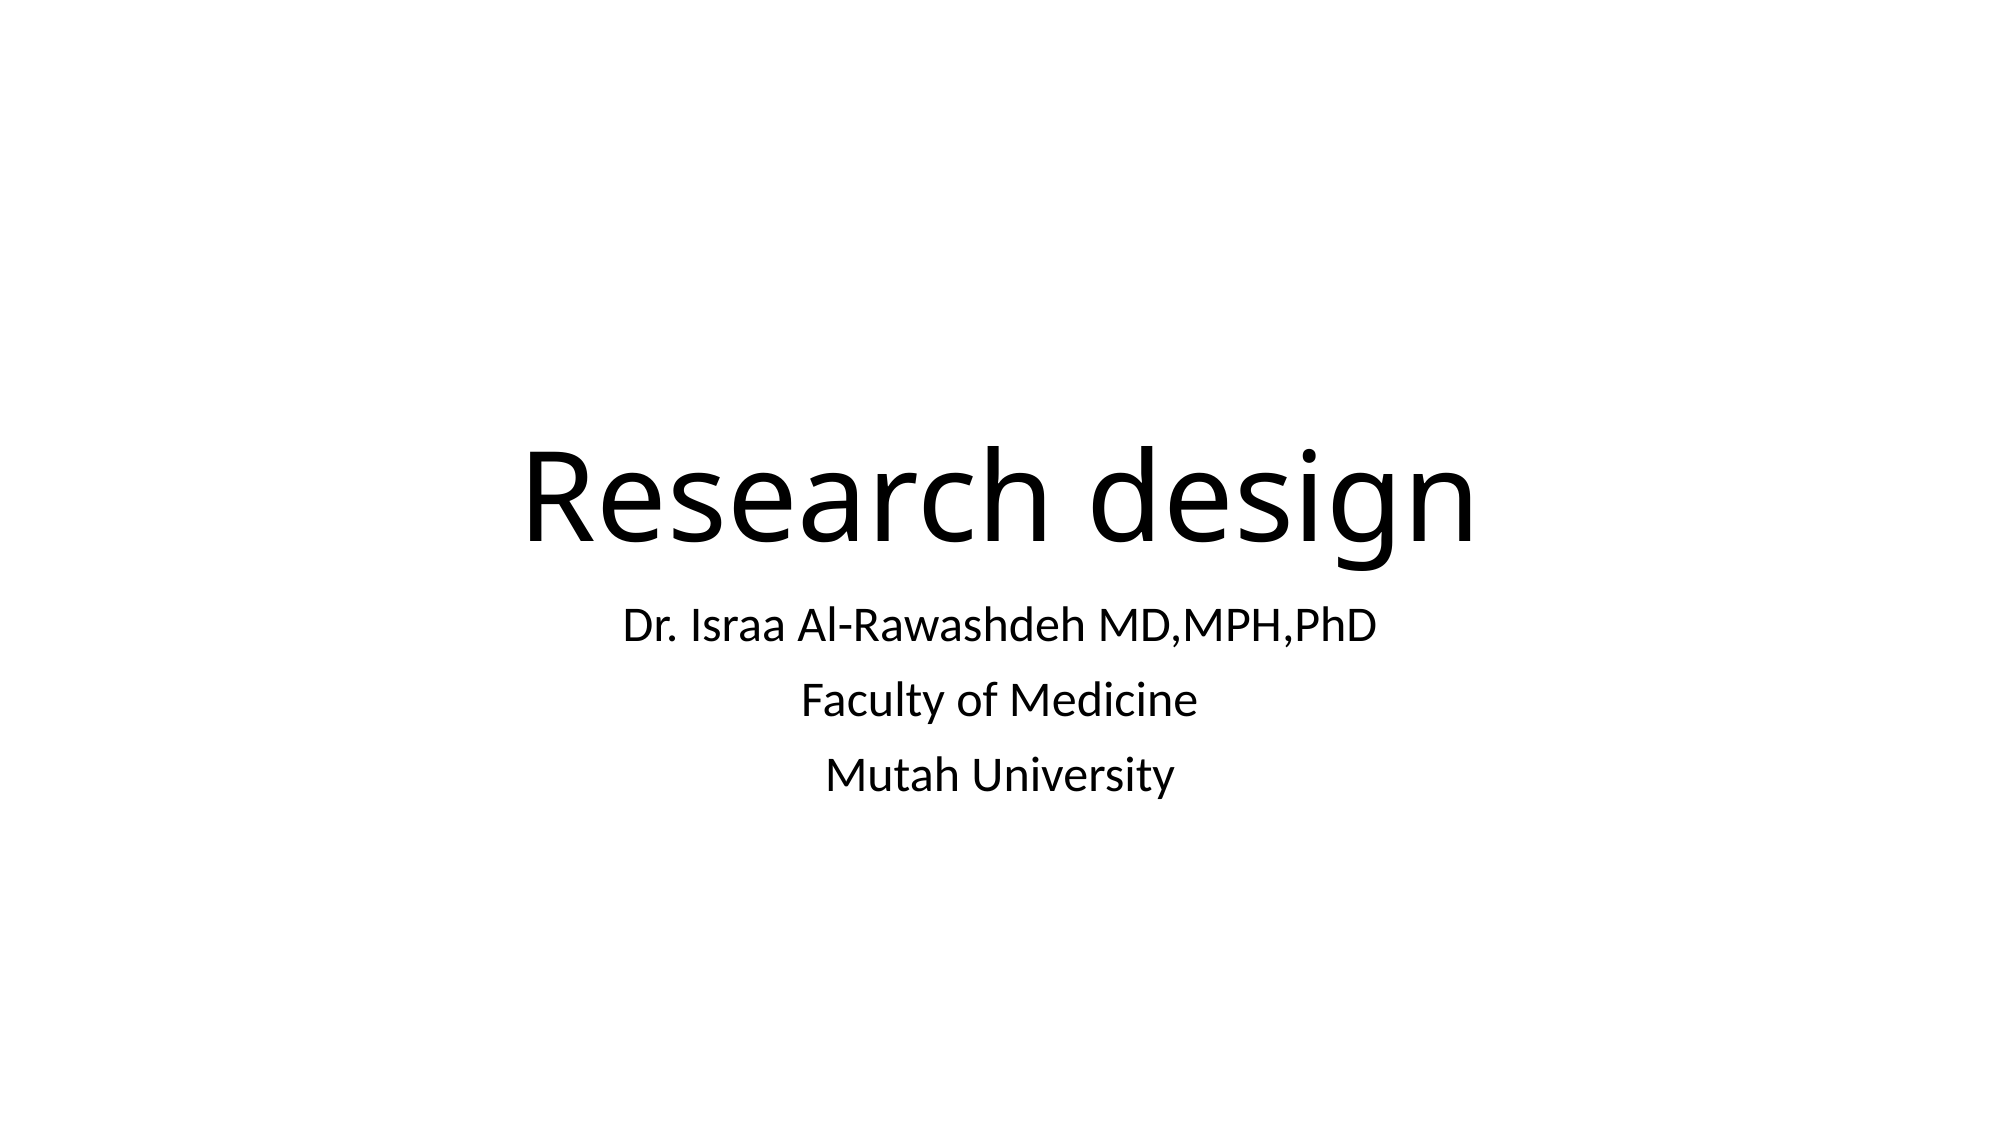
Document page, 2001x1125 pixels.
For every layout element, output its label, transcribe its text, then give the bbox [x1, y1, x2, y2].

subtitle Dr. Israa Al-Rawashdeh MD,MPH,PhD Faculty of Medicine Mutah University [249, 590, 1750, 863]
title Research design [249, 184, 1750, 576]
